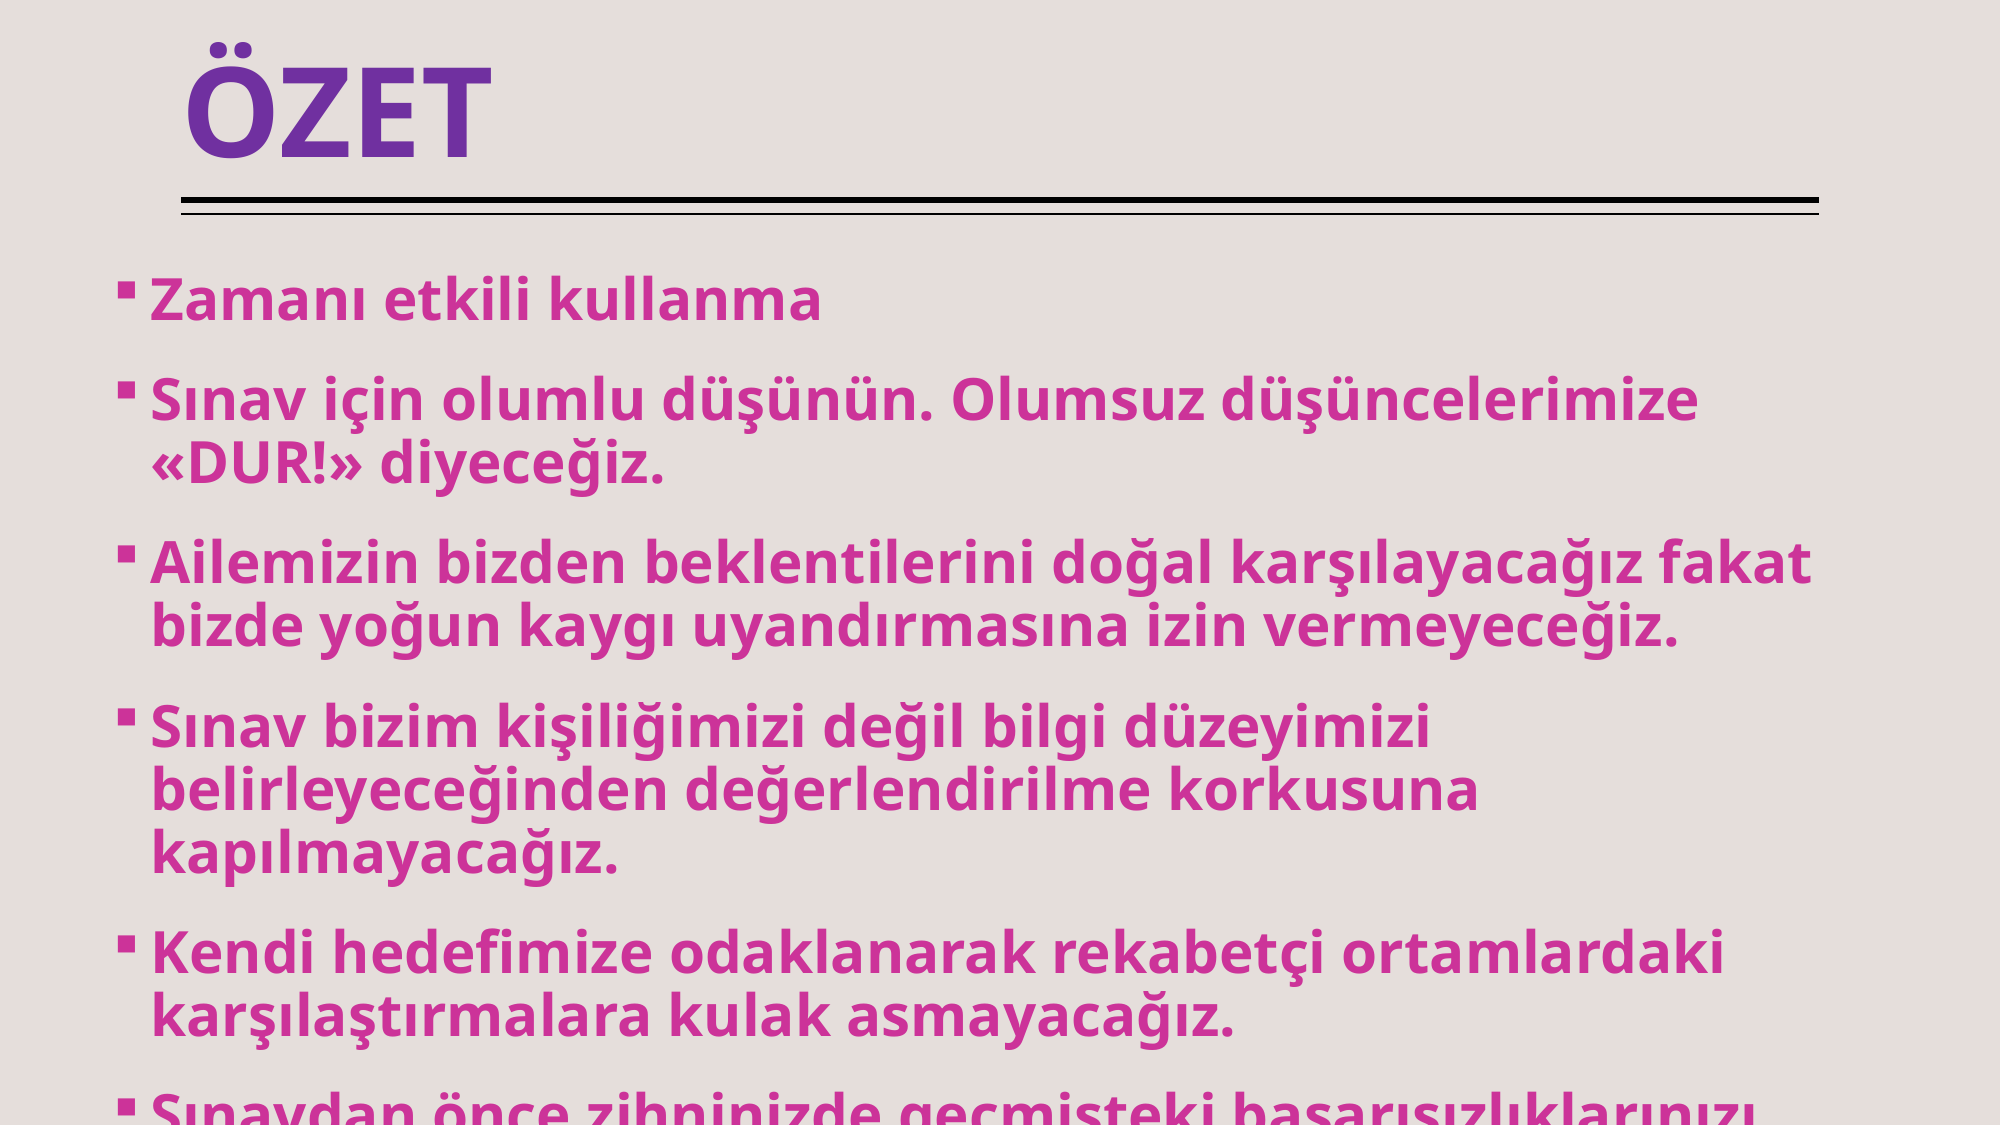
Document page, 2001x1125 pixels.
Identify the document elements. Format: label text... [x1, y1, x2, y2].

title ÖZET [181, 12, 1819, 193]
list Zamanı etkili kullanma Sınav için olumlu düşünün. Olumsuz düşüncelerimize «DUR!» diyeceğiz. Ailemizin bizden beklentilerini doğal karşılayacağız fakat bizde yoğun kaygı uyandırmasına izin vermeyeceğiz. Sınav bizim kişiliğimizi değil bilgi düzeyimizi belirleyeceğinden değerlendirilme korkusuna kapılmayacağız. Kendi hedefimize odaklanarak rekabetçi ortamlardaki karşılaştırmalara kulak asmayacağız. Sınavdan önce zihninizde geçmişteki başarısızlıklarınızı değil, başarılarınızı vurgulayın. [113, 262, 1878, 1046]
